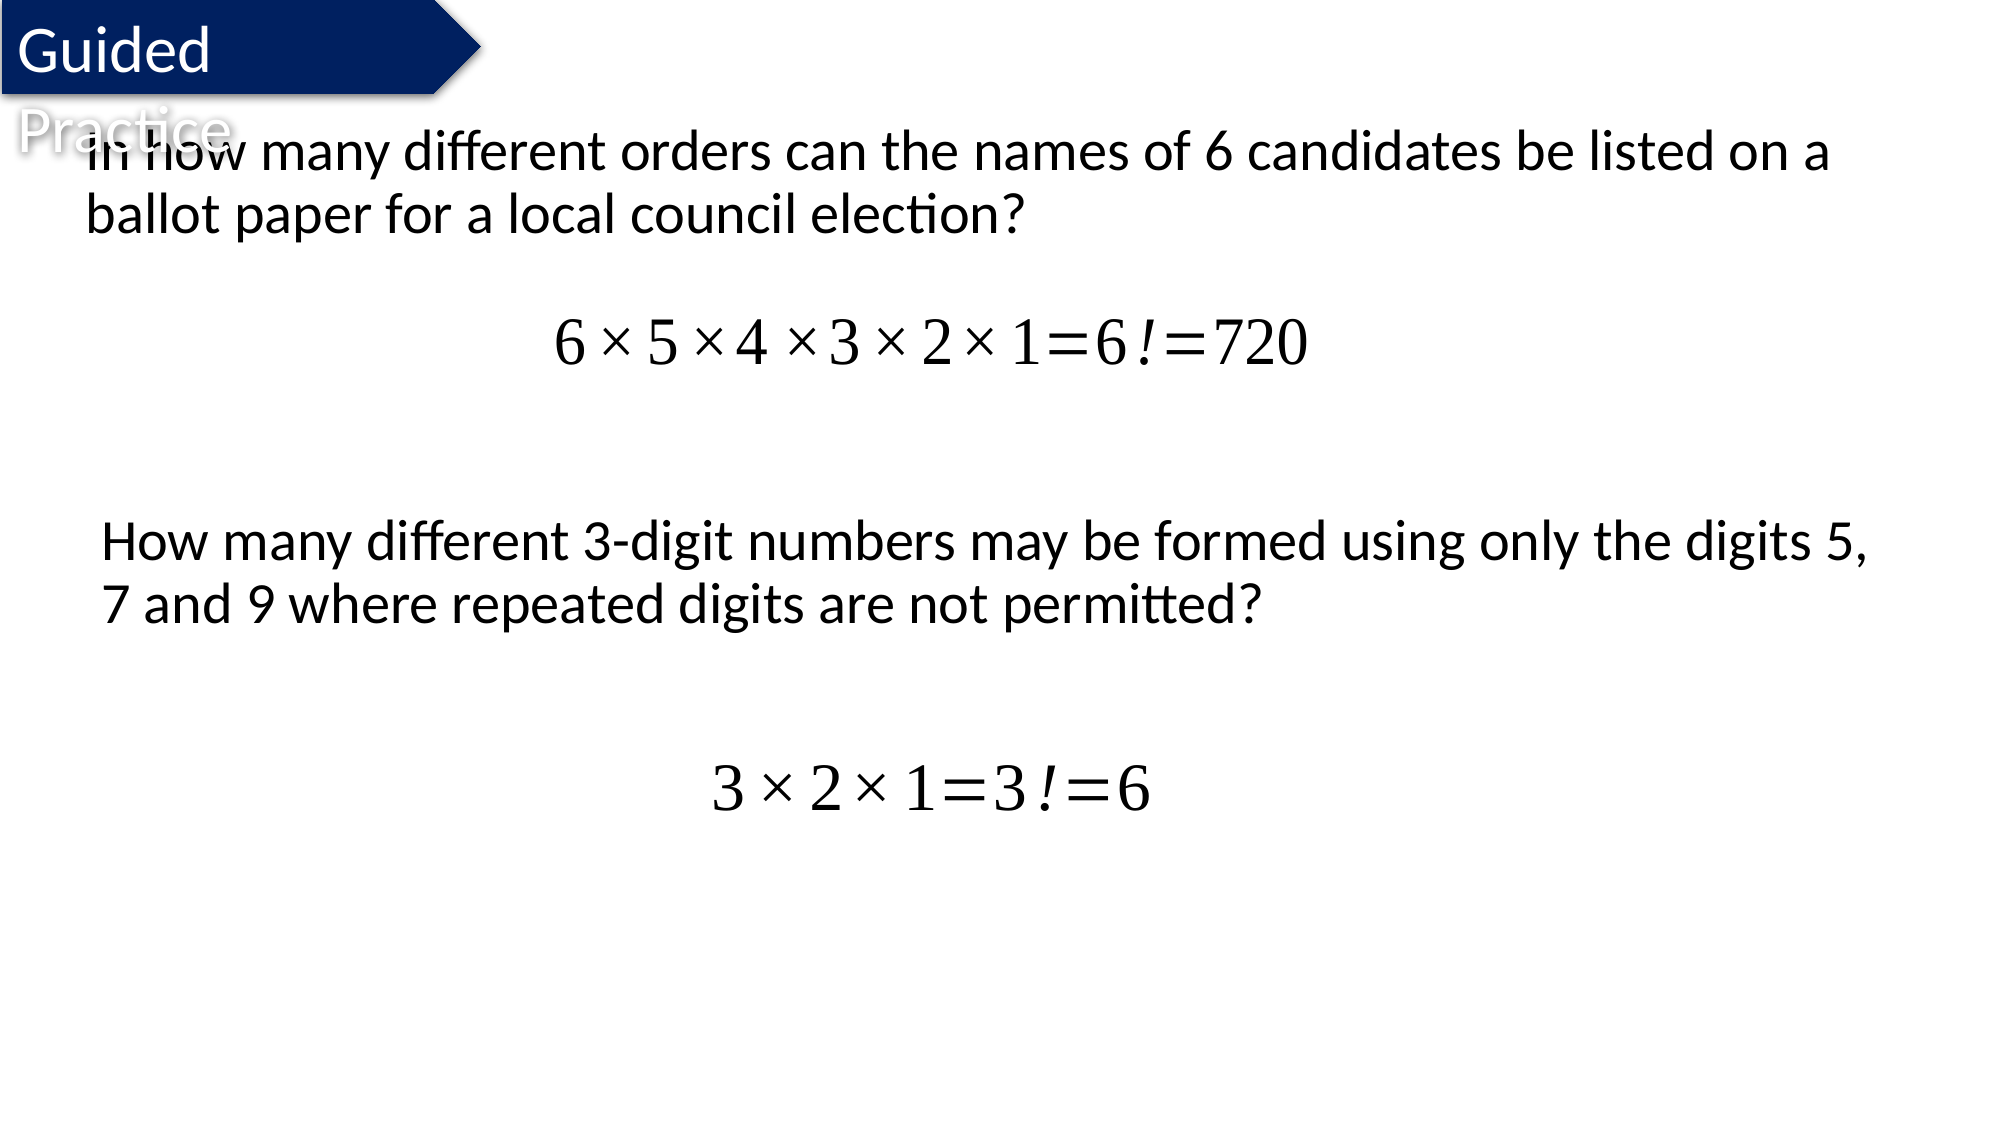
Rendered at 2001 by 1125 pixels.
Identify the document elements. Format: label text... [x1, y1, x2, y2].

text_box How many different 3-digit numbers may be formed using only the digits 5, 7 and 9 where repeated digits are not permitted? [86, 503, 1900, 726]
text_box Guided Practice [2, 0, 481, 94]
list In how many different orders can the names of 6 candidates be listed on a ballot paper for a local council election? [70, 112, 1926, 335]
